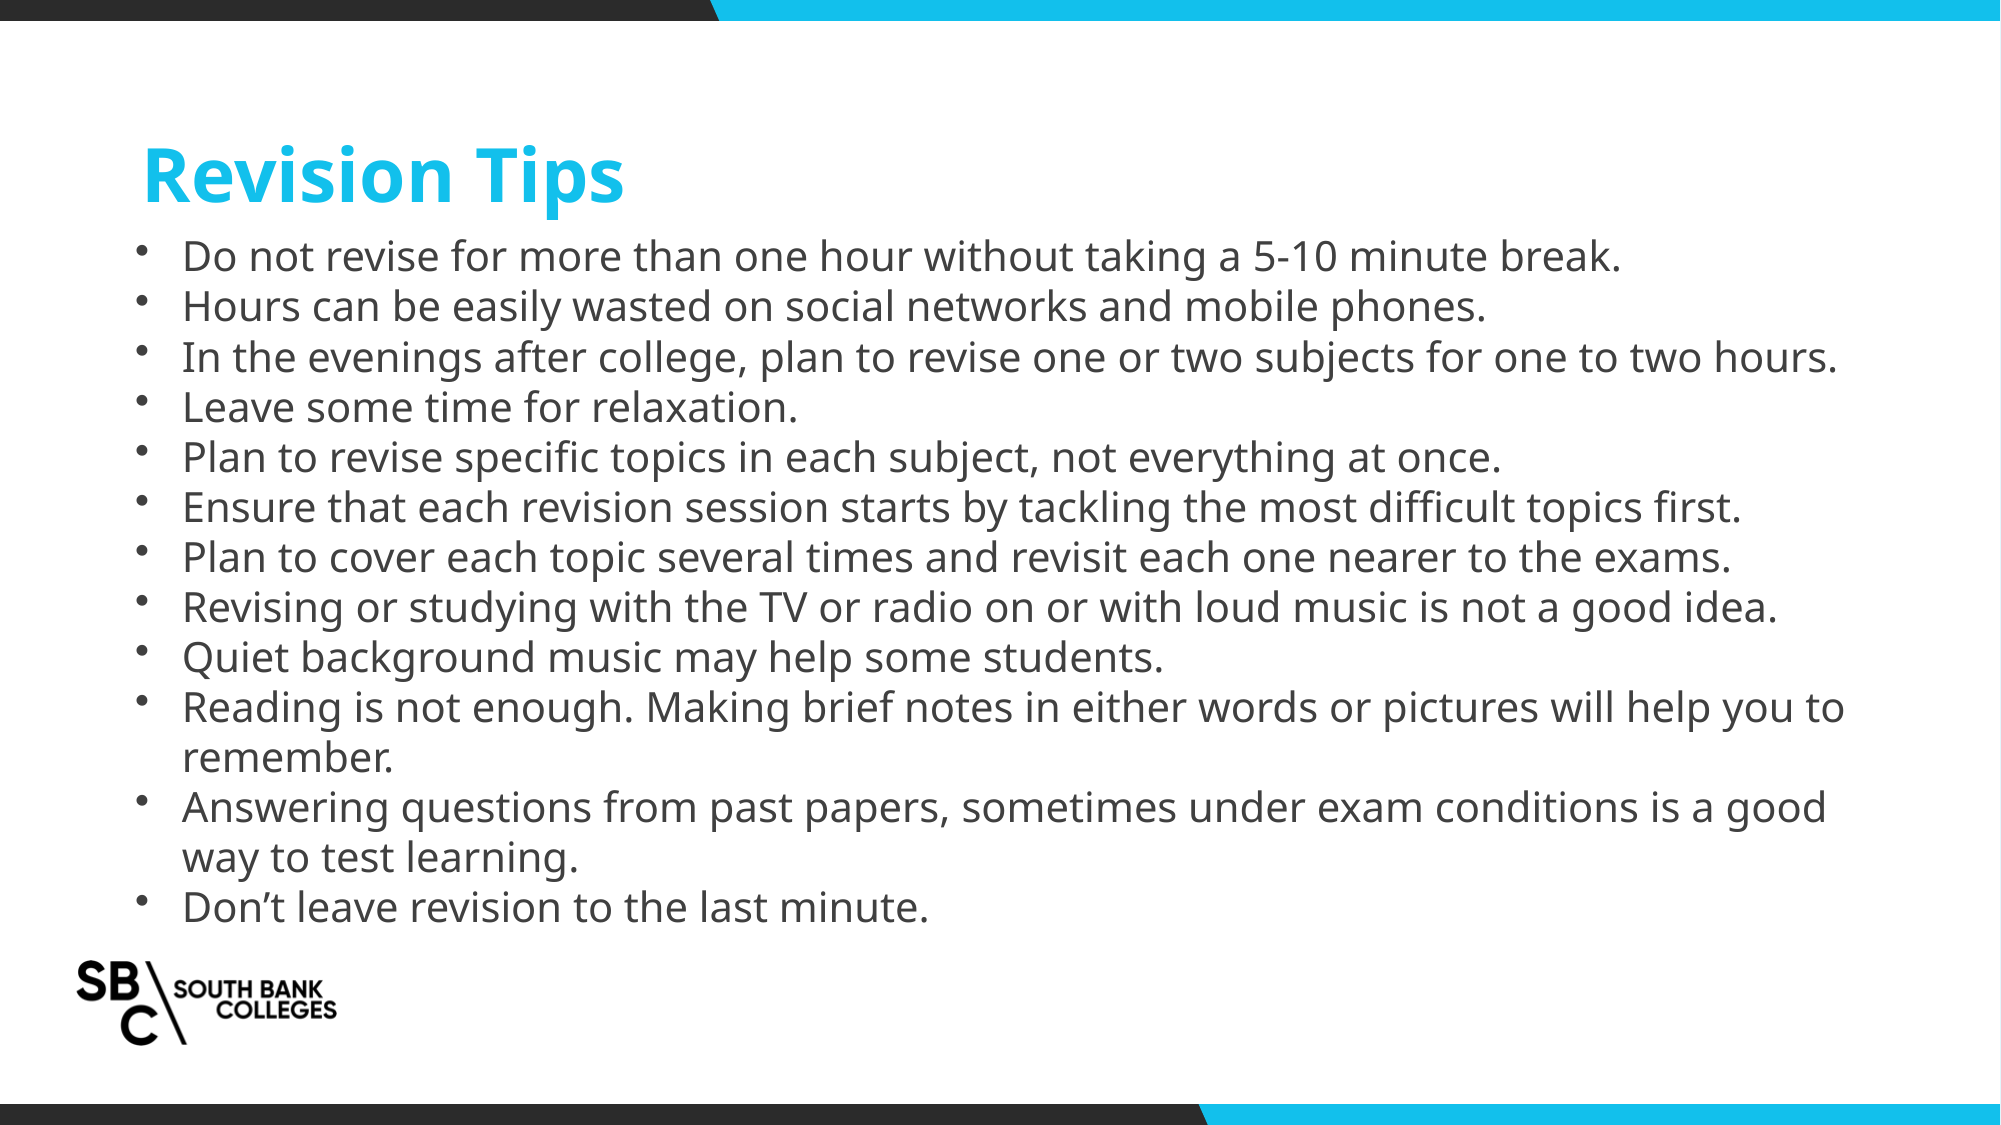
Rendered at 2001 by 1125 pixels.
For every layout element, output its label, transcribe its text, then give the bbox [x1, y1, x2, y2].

subtitle Do not revise for more than one hour without taking a 5-10 minute break. Hours can be easily wasted on social networks and mobile phones. In the evenings after college, plan to revise one or two subjects for one to two hours. Leave some time for relaxation. Plan to revise specific topics in each subject, not everything at once. Ensure that each revision session starts by tackling the most difficult topics first. Plan to cover each topic several times and revisit each one nearer to the exams. Revising or studying with the TV or radio on or with loud music is not a good idea. Quiet background music may help some students. Reading is not enough. Making brief notes in either words or pictures will help you to remember. Answering questions from past papers, sometimes under exam conditions is a good way to test learning. Don’t leave revision to the last minute. [120, 222, 1922, 901]
picture [76, 960, 337, 1046]
title Revision Tips [126, 130, 1852, 223]
